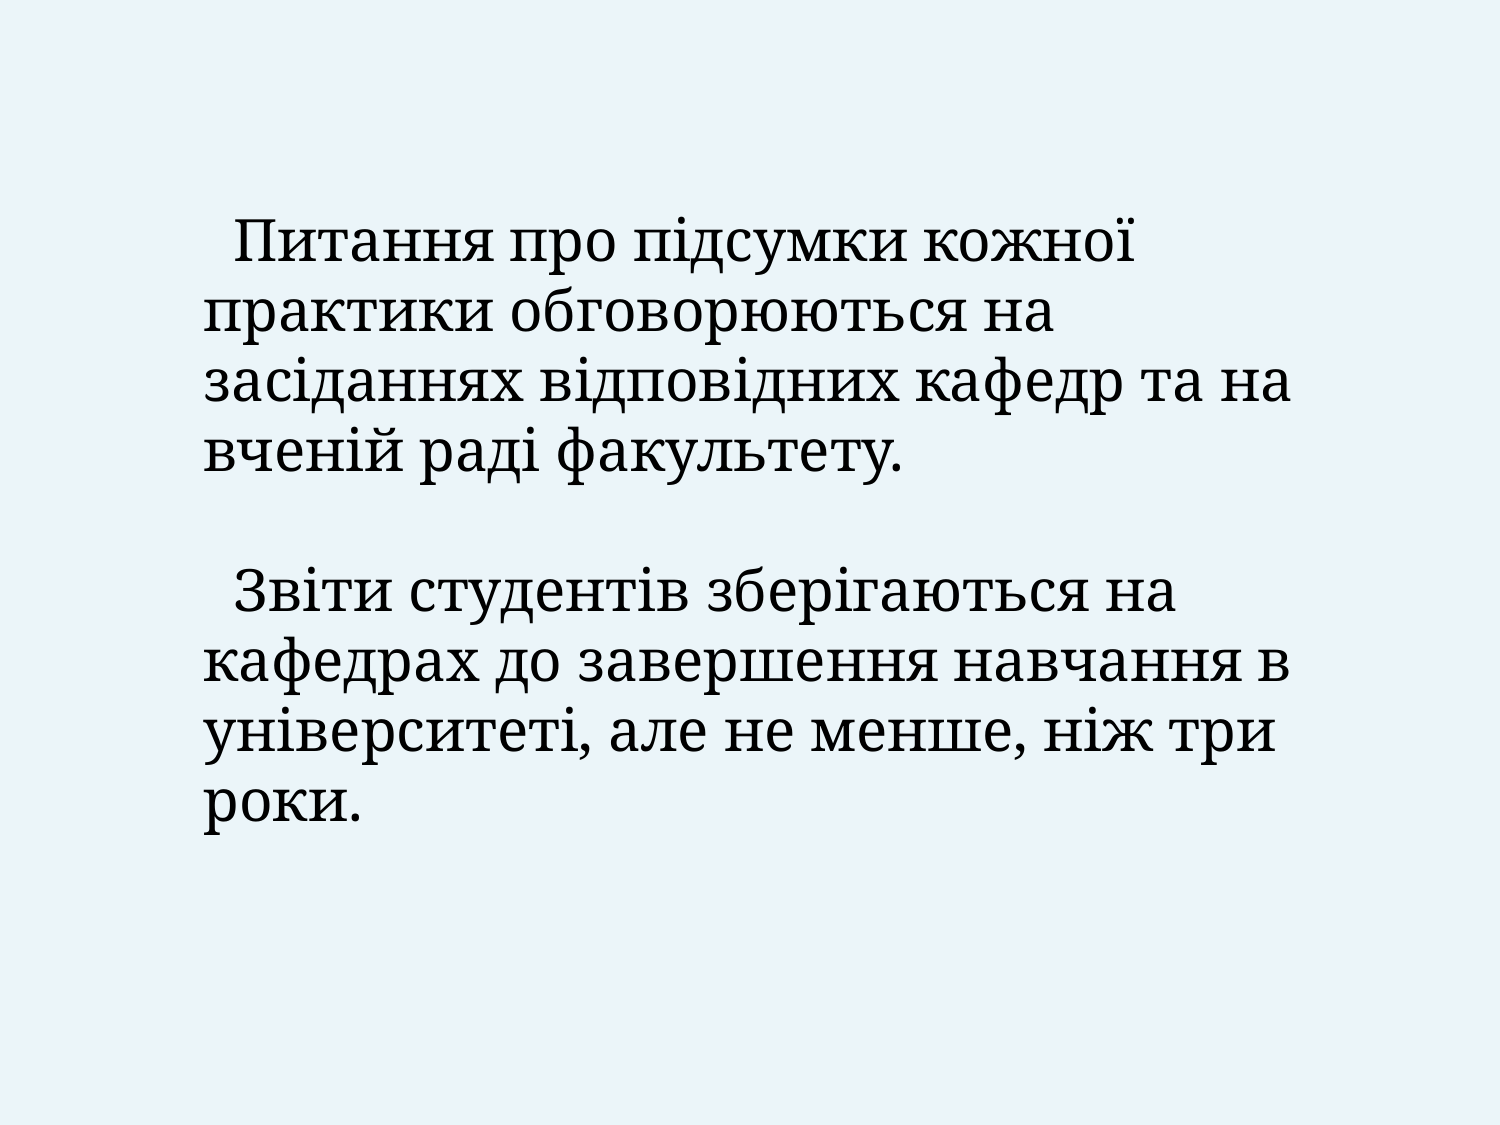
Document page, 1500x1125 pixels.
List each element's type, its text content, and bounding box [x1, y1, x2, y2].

text_box Питання про підсумки кожної практики обговорюються на засіданнях відповідних кафедр та на вченій раді факультету. Звіти студентів зберігаються на кафедрах до завершення навчання в університеті, але не менше, ніж три роки. [159, 196, 1332, 956]
